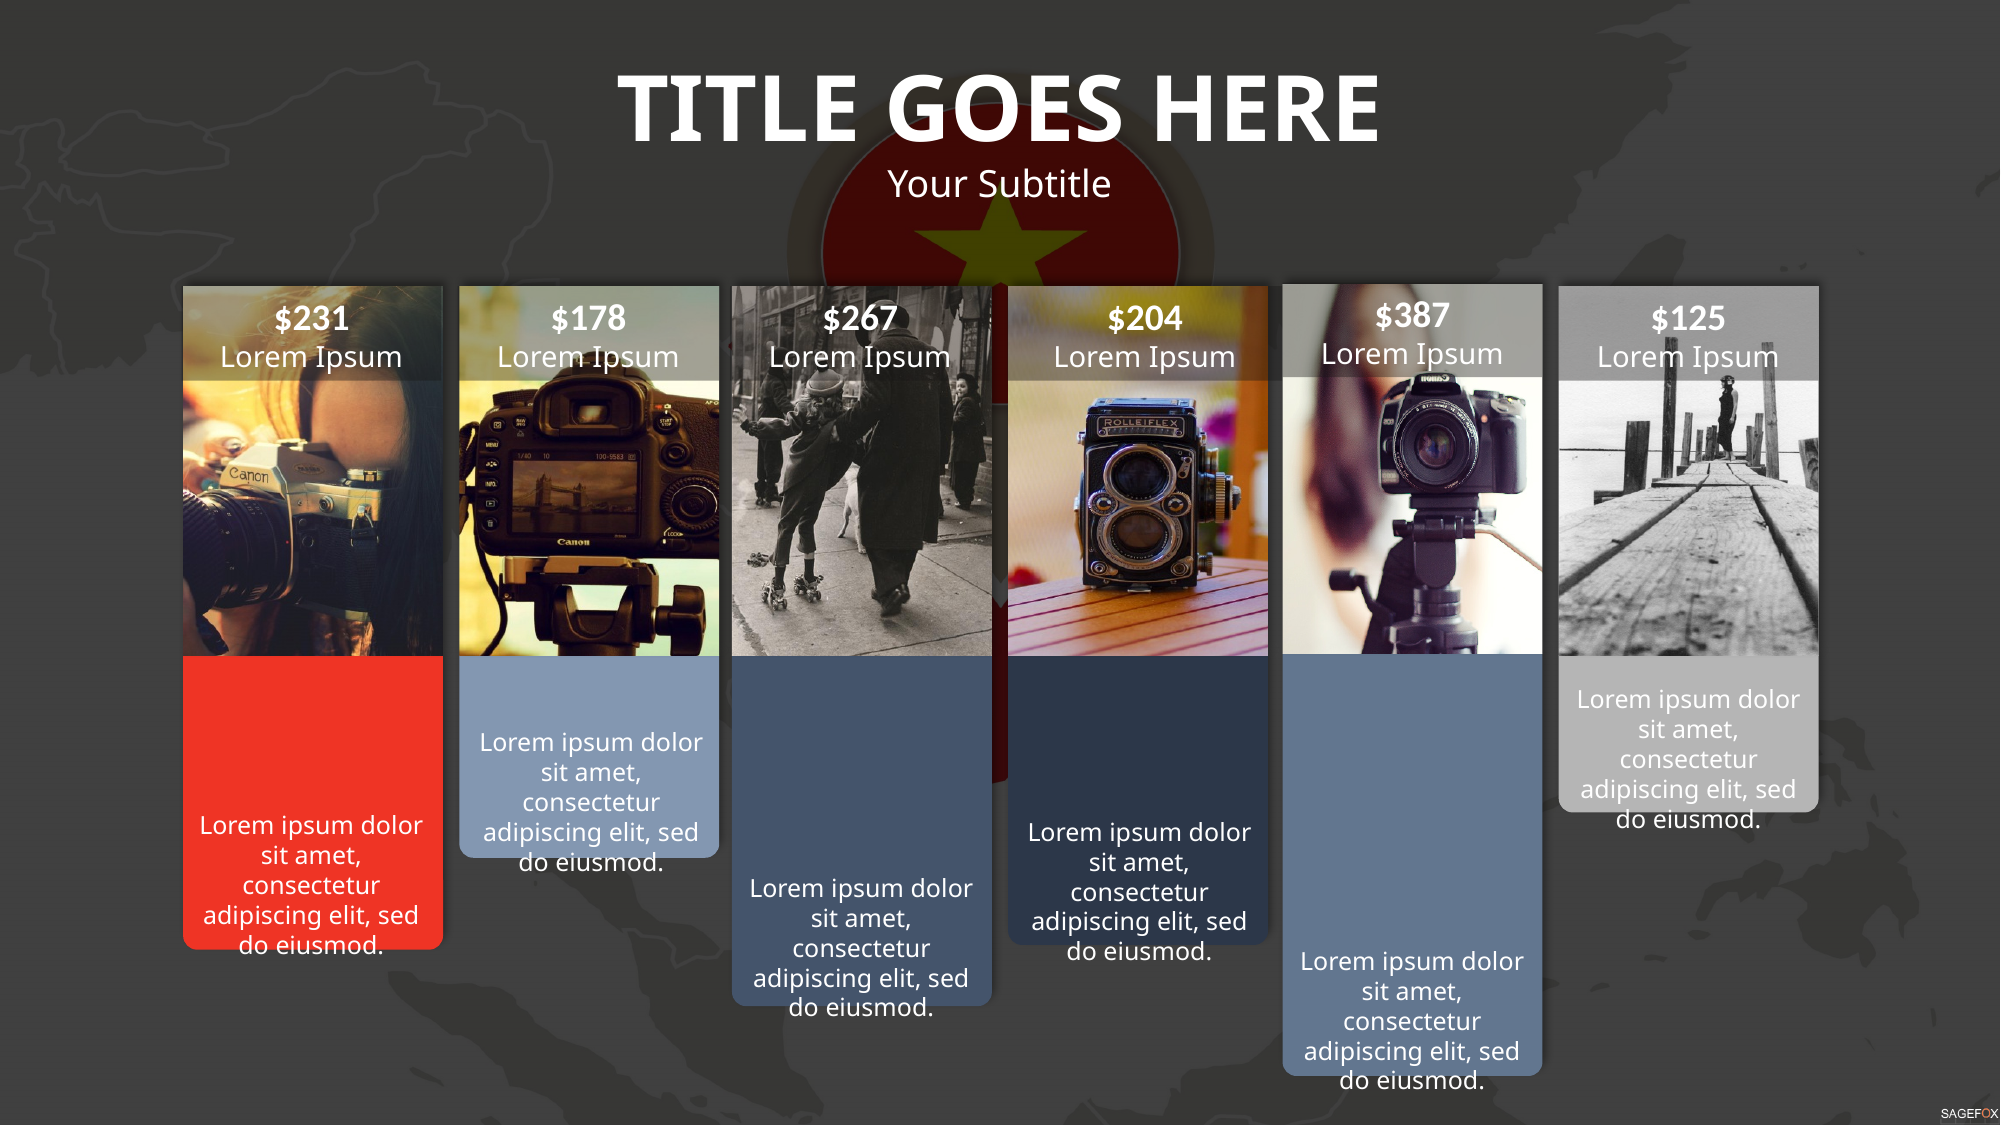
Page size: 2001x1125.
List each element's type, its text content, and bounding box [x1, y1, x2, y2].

text_box $178 Lorem Ipsum [457, 286, 720, 381]
text_box $231 Lorem Ipsum [181, 286, 442, 381]
text_box TITLE GOES HERE Your Subtitle [548, 42, 1452, 212]
text_box [458, 381, 720, 656]
text_box [731, 285, 993, 656]
text_box [182, 285, 444, 655]
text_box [181, 655, 444, 950]
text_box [1282, 653, 1543, 1076]
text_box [459, 655, 722, 858]
text_box [1282, 378, 1543, 653]
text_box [1008, 655, 1270, 945]
text_box [1558, 285, 1820, 656]
text_box $267 Lorem Ipsum [730, 286, 990, 381]
text_box [1007, 381, 1269, 656]
text_box $387 Lorem Ipsum [1282, 282, 1543, 378]
picture [0, 0, 2001, 1125]
text_box $204 Lorem Ipsum [1007, 286, 1283, 381]
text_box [731, 655, 992, 1007]
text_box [1558, 655, 1819, 813]
text_box $125 Lorem Ipsum [1558, 286, 1819, 381]
